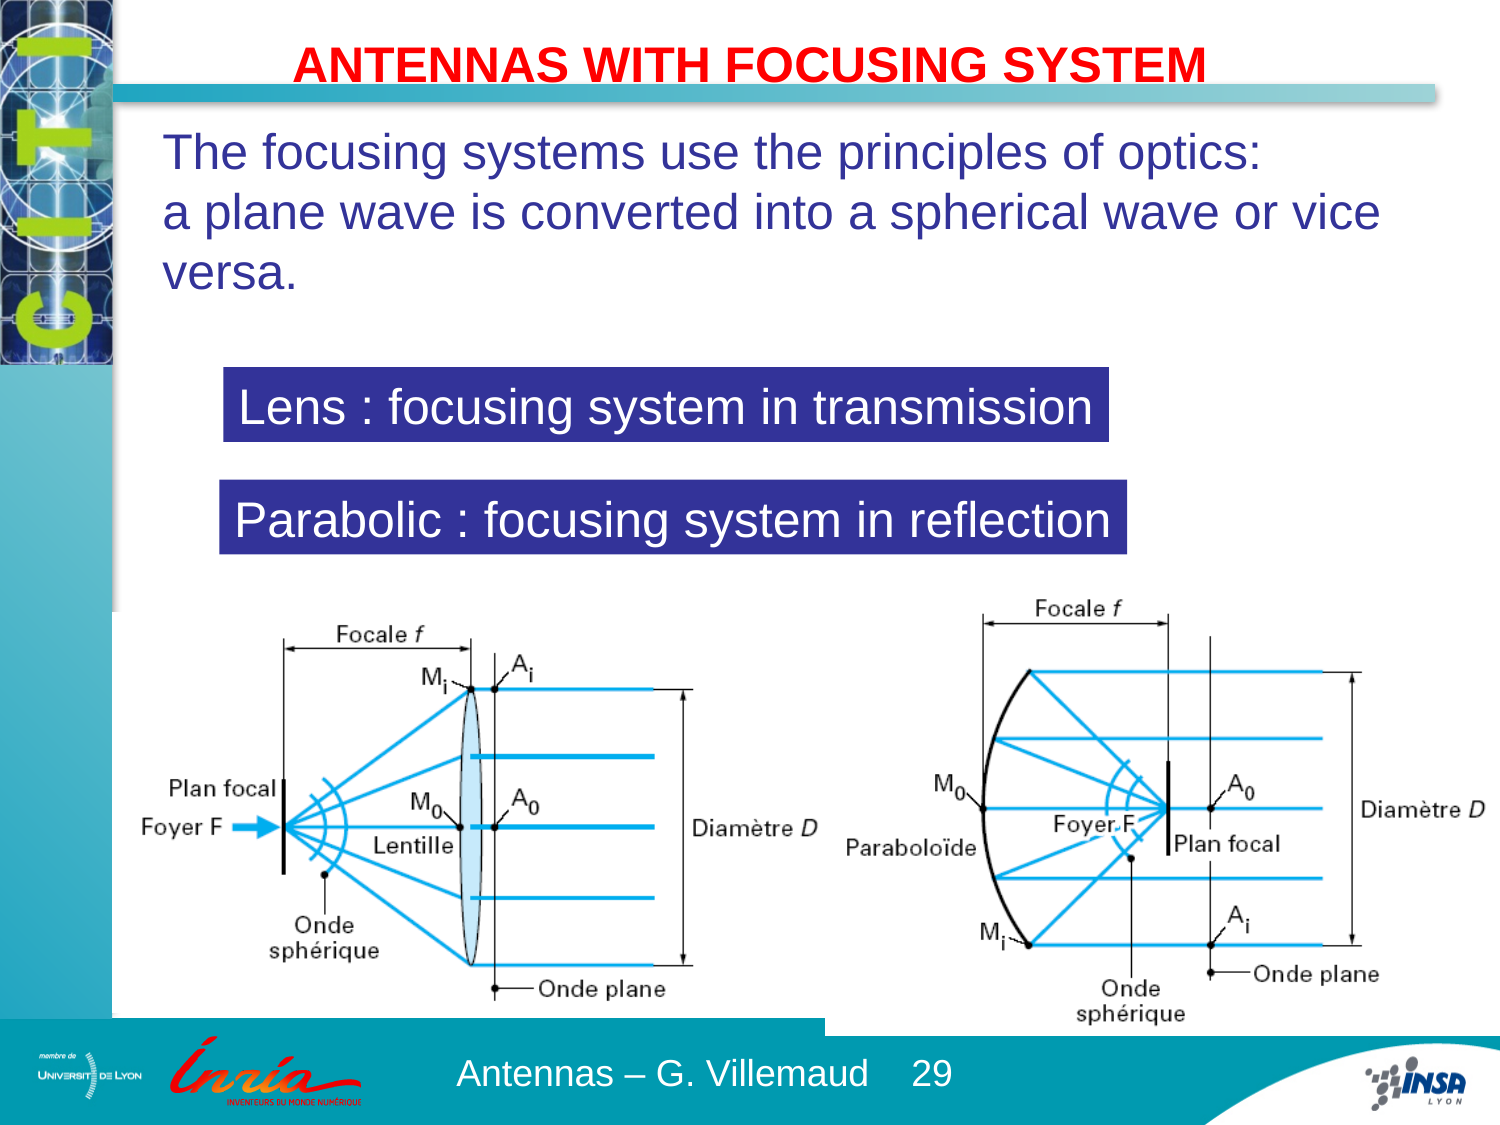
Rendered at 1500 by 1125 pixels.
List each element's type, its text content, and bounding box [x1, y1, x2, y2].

text_box ANTENNAS WITH FOCUSING SYSTEM [63, 24, 1437, 100]
picture [1, 0, 112, 364]
text_box Lens : focusing system in transmission [223, 367, 1109, 442]
text_box The focusing systems use the principles of optics: a plane wave is converted into a spherical wave or vice versa. [147, 112, 1412, 308]
picture [0, 585, 1500, 1125]
text_box Parabolic : focusing system in reflection [219, 479, 1128, 555]
